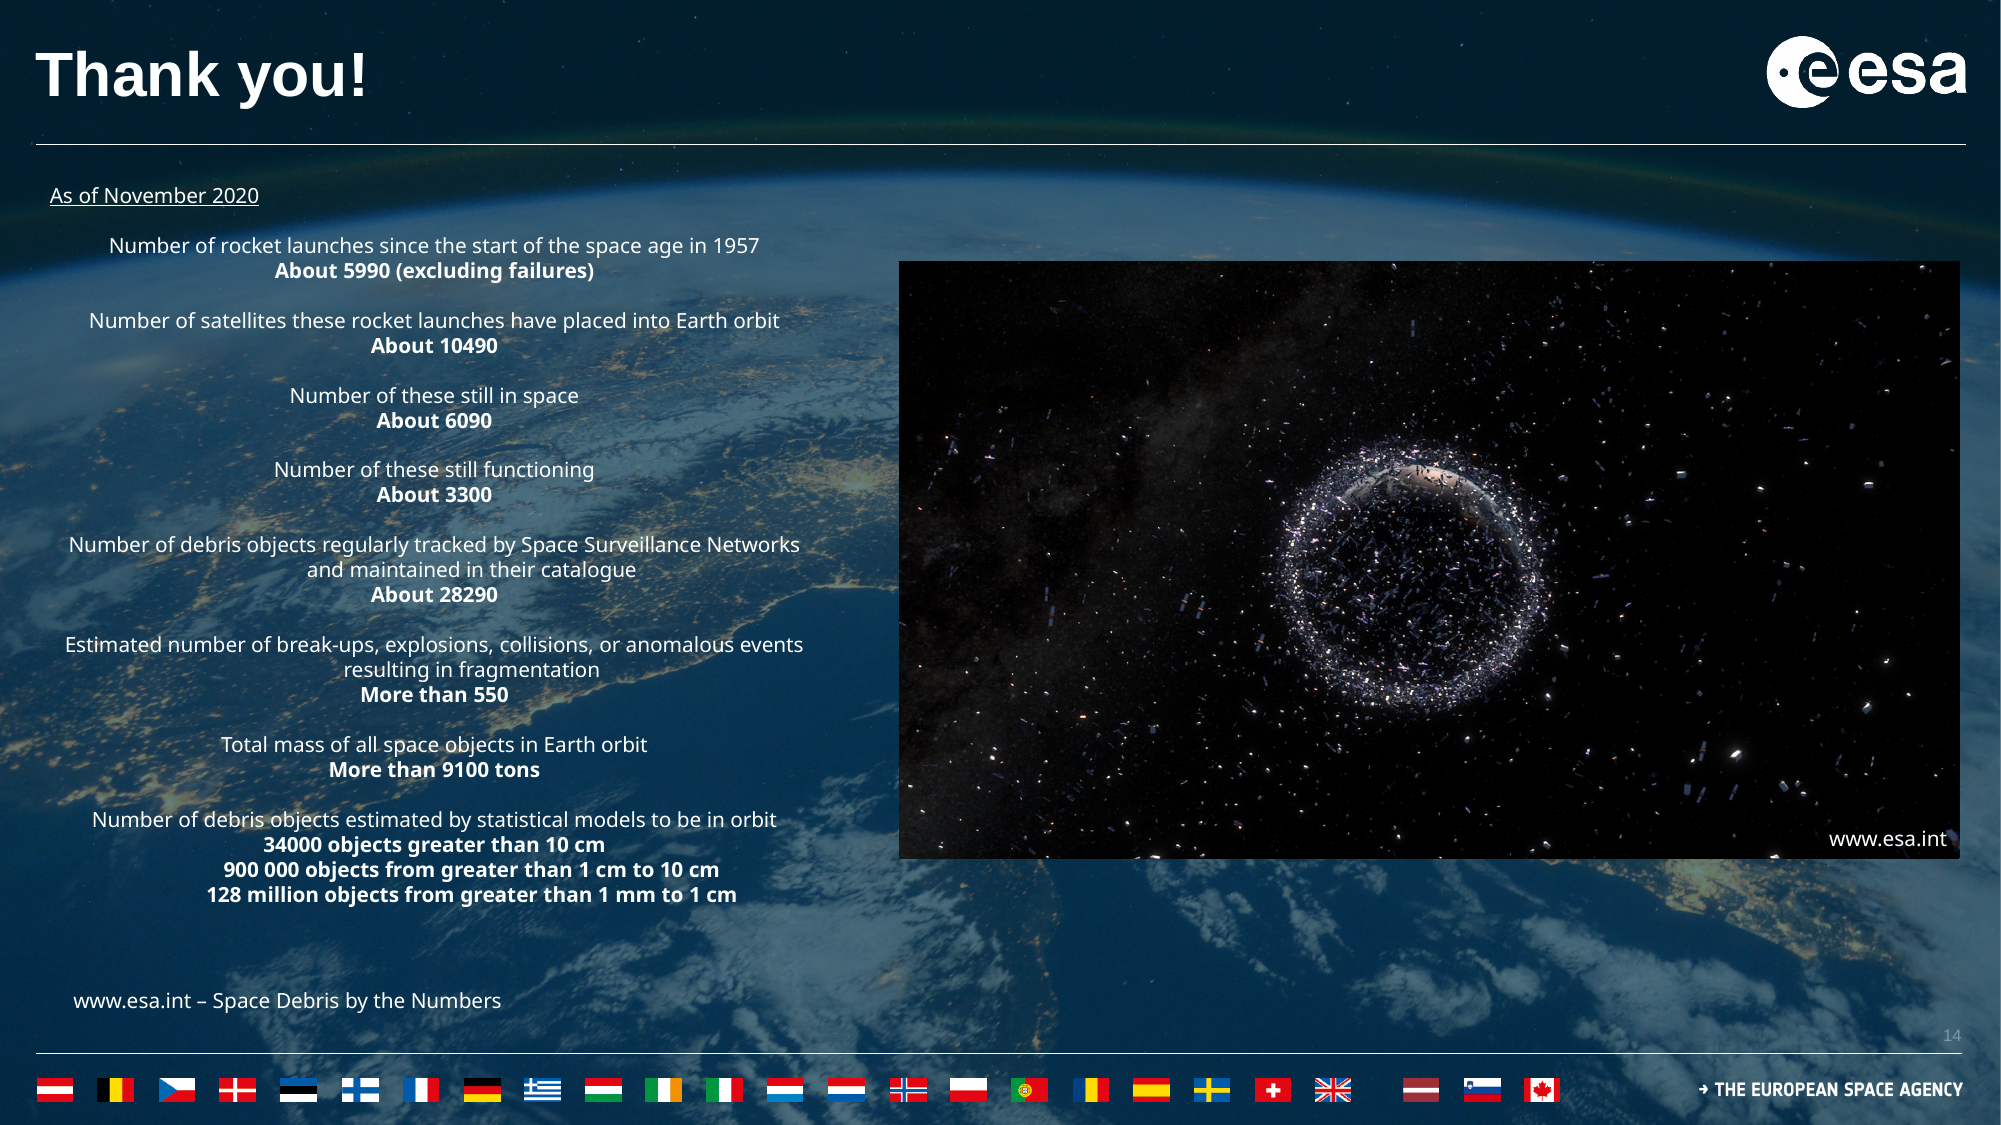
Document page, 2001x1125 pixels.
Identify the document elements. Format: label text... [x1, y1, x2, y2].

picture [0, 0, 2001, 1125]
text_box As of November 2020 Number of rocket launches since the start of the space age in 1957 About 5990 (excluding failures) Number of satellites these rocket launches have placed into Earth orbit About 10490 Number of these still in space About 6090 Number of these still functioning About 3300 Number of debris objects regularly tracked by Space Surveillance Networks and maintained in their catalogue About 28290 Estimated number of break-ups, explosions, collisions, or anomalous events resulting in fragmentation More than 550 Total mass of all space objects in Earth orbit More than 9100 tons Number of debris objects estimated by statistical models to be in orbit 34000 objects greater than 10 cm 900 000 objects from greater than 1 cm to 10 cm 128 million objects from greater than 1 mm to 1 cm [34, 174, 834, 915]
title Thank you! [35, 25, 1695, 117]
text_box www.esa.int – Space Debris by the Numbers [58, 980, 517, 1021]
